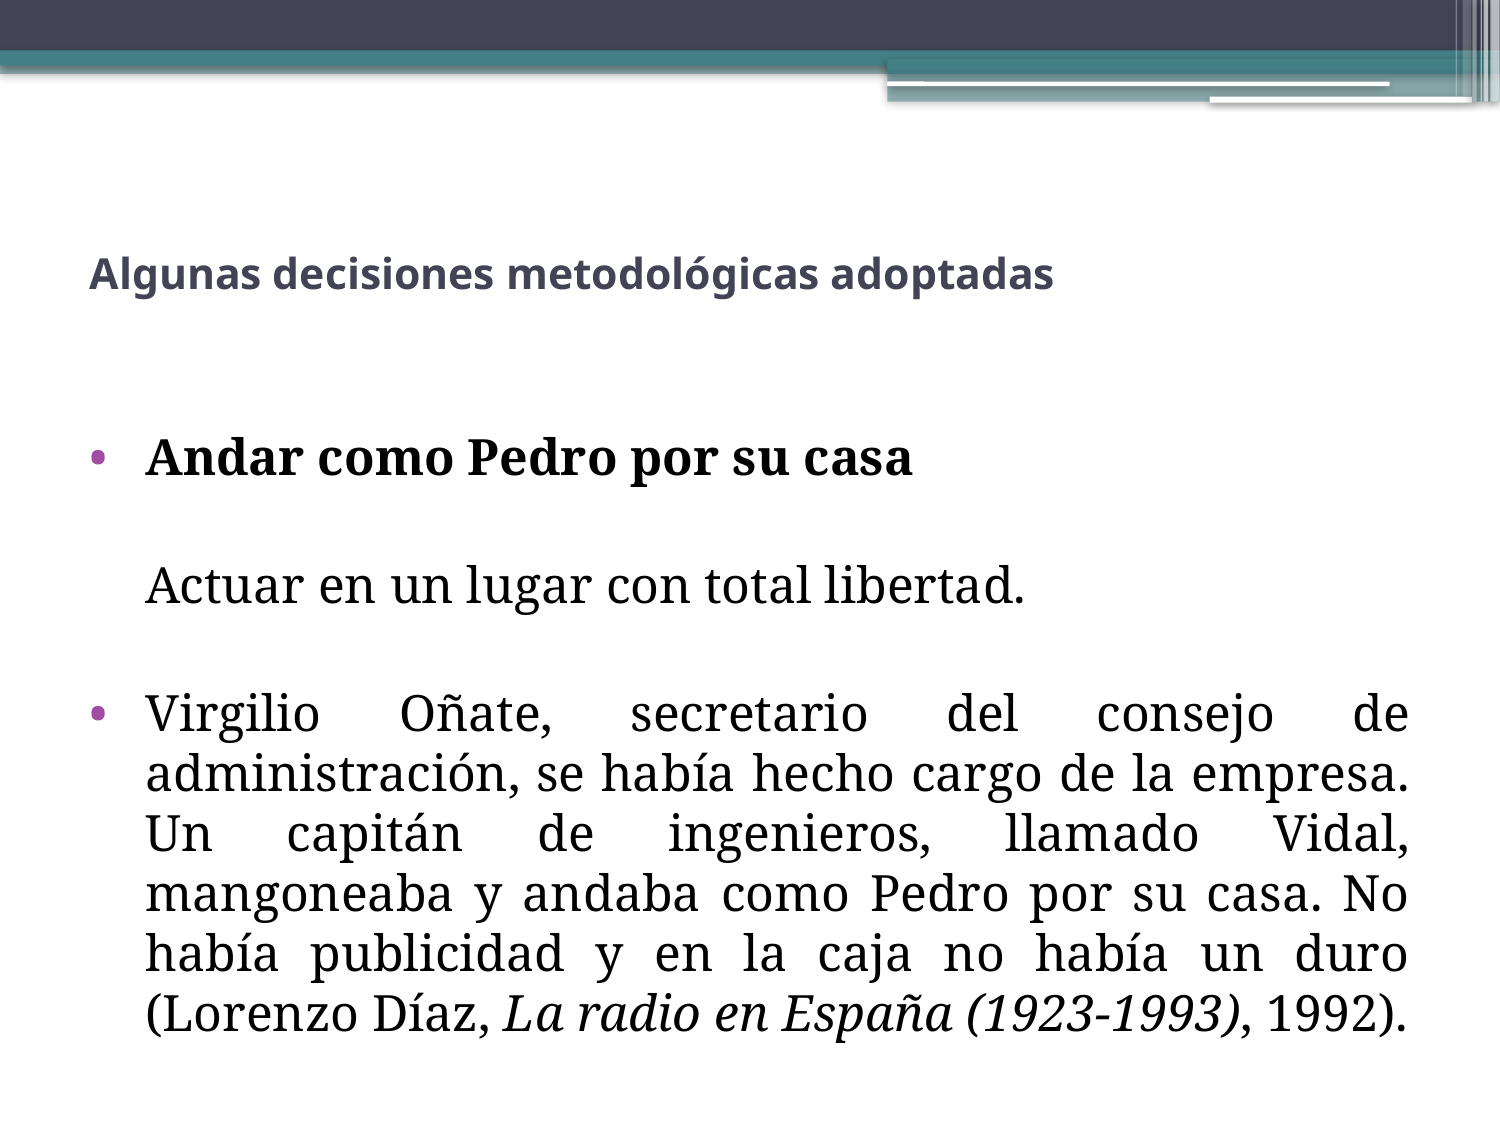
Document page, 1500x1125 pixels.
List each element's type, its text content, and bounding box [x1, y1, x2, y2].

title Algunas decisiones metodológicas adoptadas [75, 187, 1425, 363]
list Andar como Pedro por su casa Actuar en un lugar con total libertad. Virgilio Oñate, secretario del consejo de administración, se había hecho cargo de la empresa. Un capitán de ingenieros, llamado Vidal, mangoneaba y andaba como Pedro por su casa. No había publicidad y en la caja no había un duro (Lorenzo Díaz, La radio en España (1923-1993), 1992). [75, 368, 1425, 1079]
